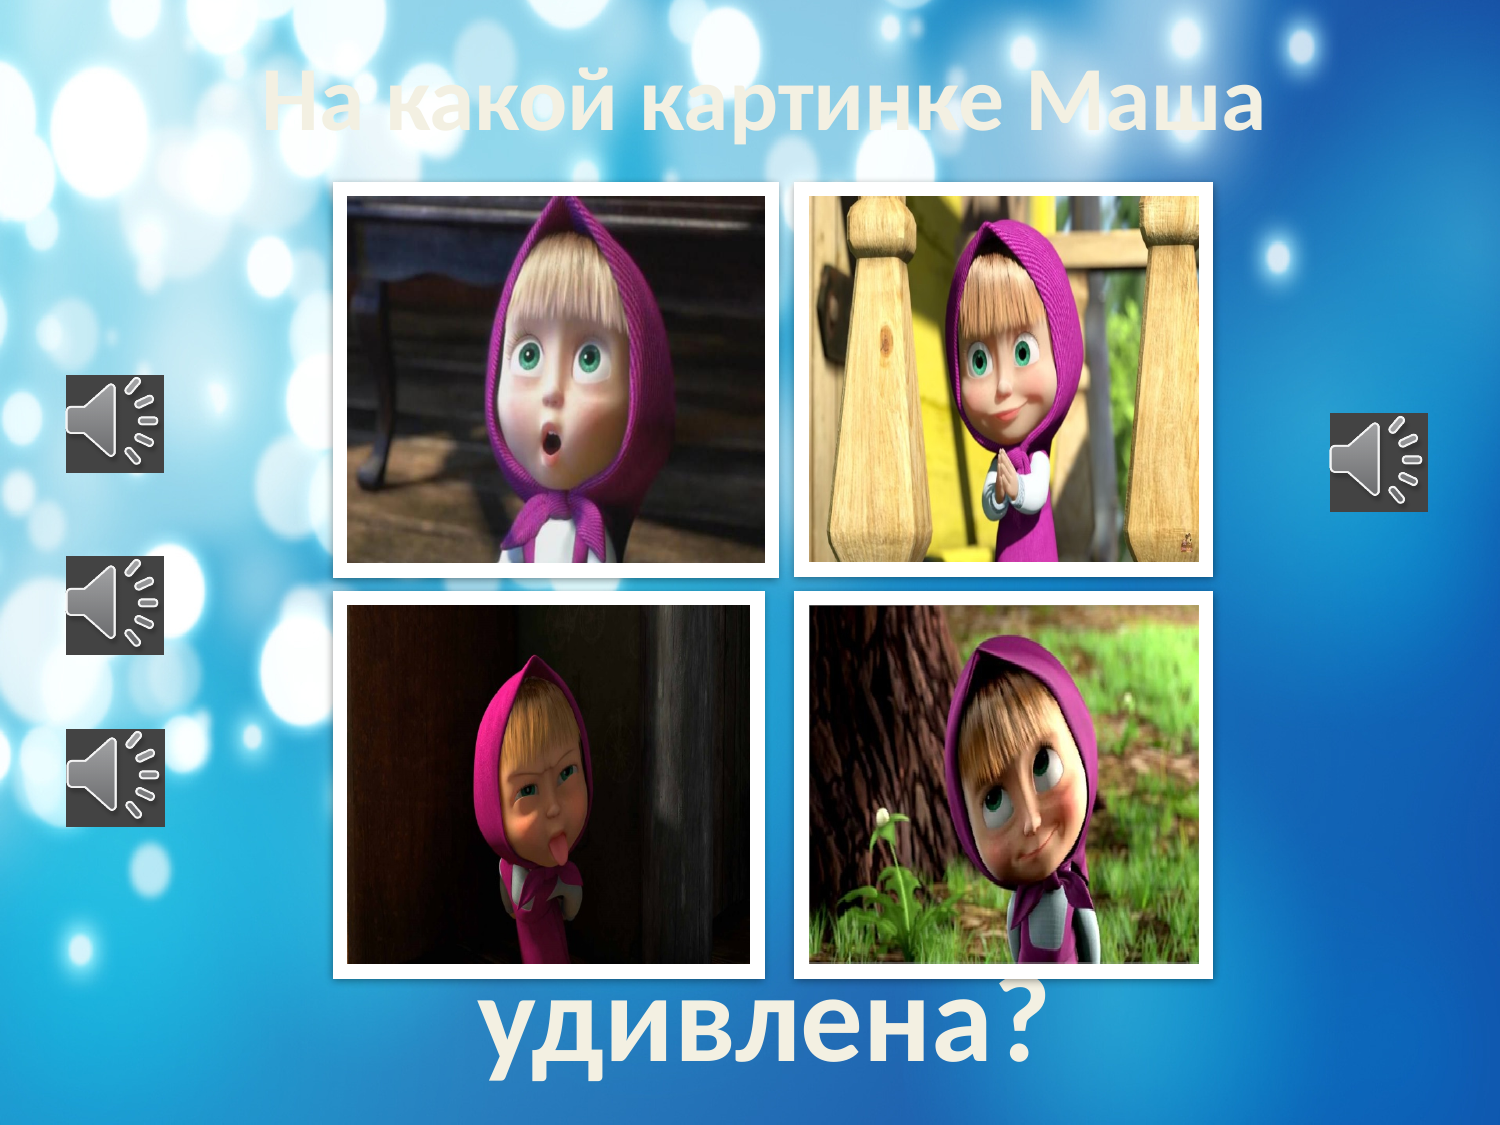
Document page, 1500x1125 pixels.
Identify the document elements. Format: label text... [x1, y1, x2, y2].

text_box На какой картинке Маша [247, 31, 1283, 157]
text_box удивлена? [462, 928, 1067, 1094]
picture [0, 0, 1500, 1125]
